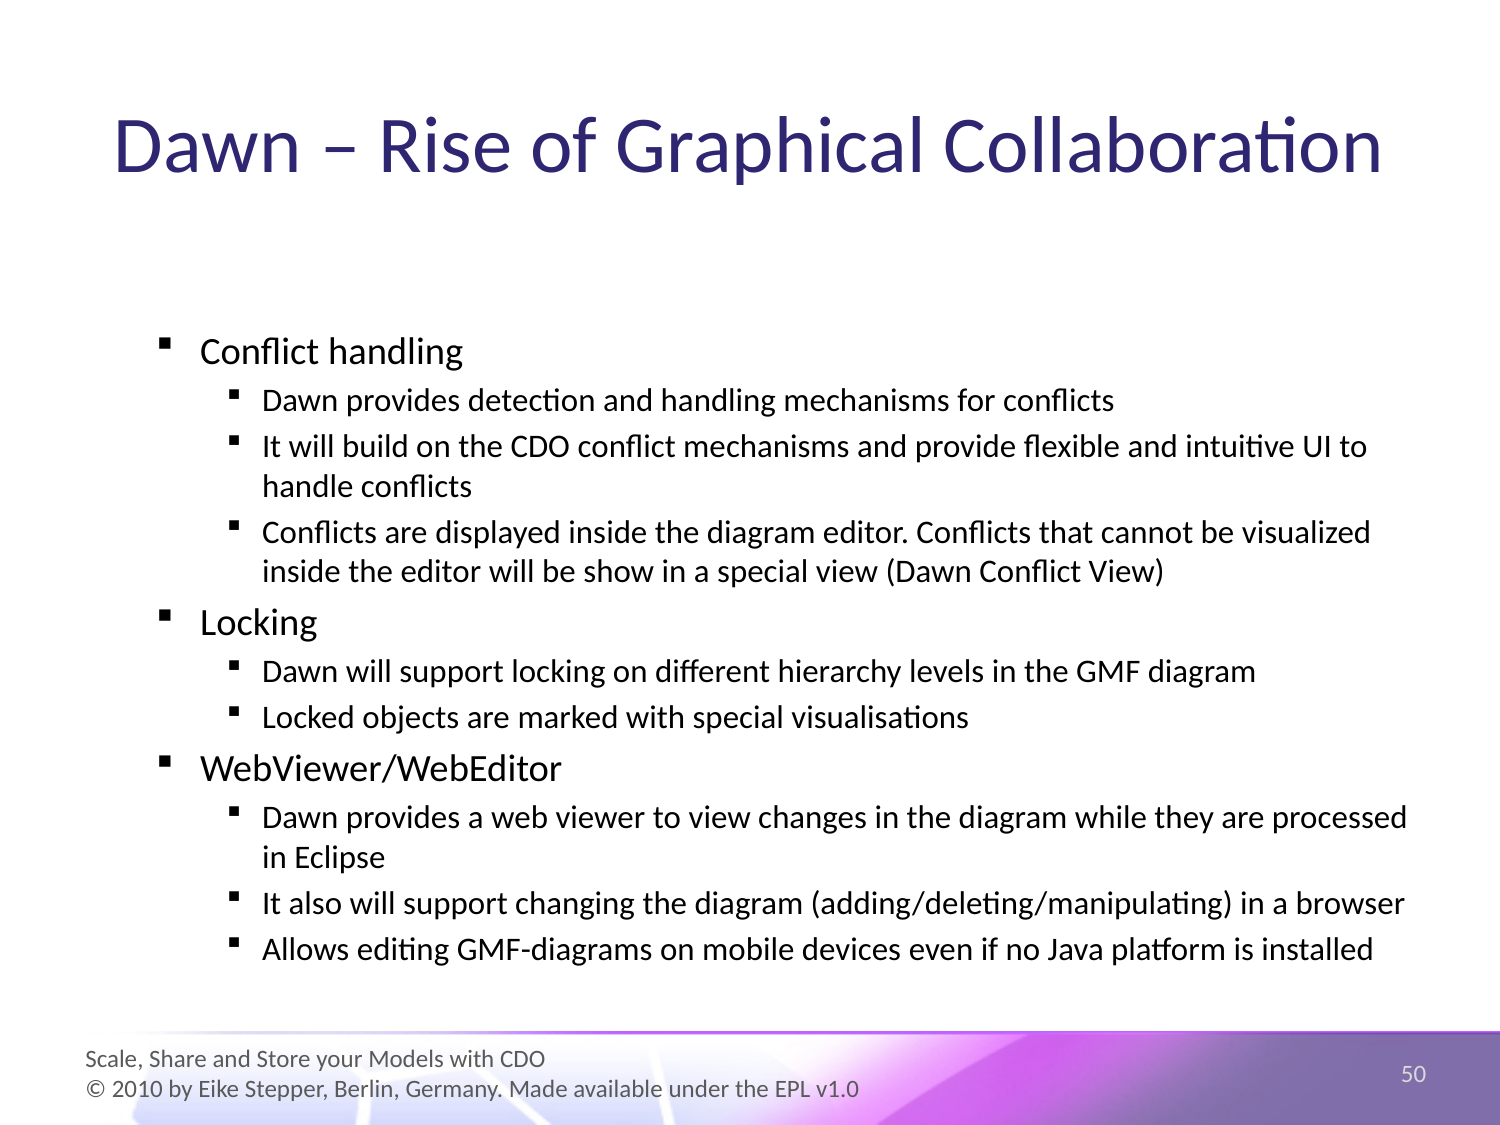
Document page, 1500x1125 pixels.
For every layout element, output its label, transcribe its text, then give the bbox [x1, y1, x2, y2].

title Dawn – Rise of Graphical Collaboration [70, 46, 1430, 233]
picture [0, 1031, 1500, 1125]
slide_number 50 [1335, 1042, 1442, 1103]
list Conflict handling Dawn provides detection and handling mechanisms for conflicts It will build on the CDO conflict mechanisms and provide flexible and intuitive UI to handle conflicts Conflicts are displayed inside the diagram editor. Conflicts that cannot be visualized inside the editor will be show in a special view (Dawn Conflict View) Locking Dawn will support locking on different hierarchy levels in the GMF diagram Locked objects are marked with special visualisations WebViewer/WebEditor Dawn provides a web viewer to view changes in the diagram while they are processed in Eclipse It also will support changing the diagram (adding/deleting/manipulating) in a browser Allows editing GMF-diagrams on mobile devices even if no Java platform is installed [70, 257, 1430, 1008]
footer Scale, Share and Store your Models with CDO © 2010 by Eike Stepper, Berlin, Germany. Made available under the EPL v1.0 [70, 1042, 1325, 1103]
